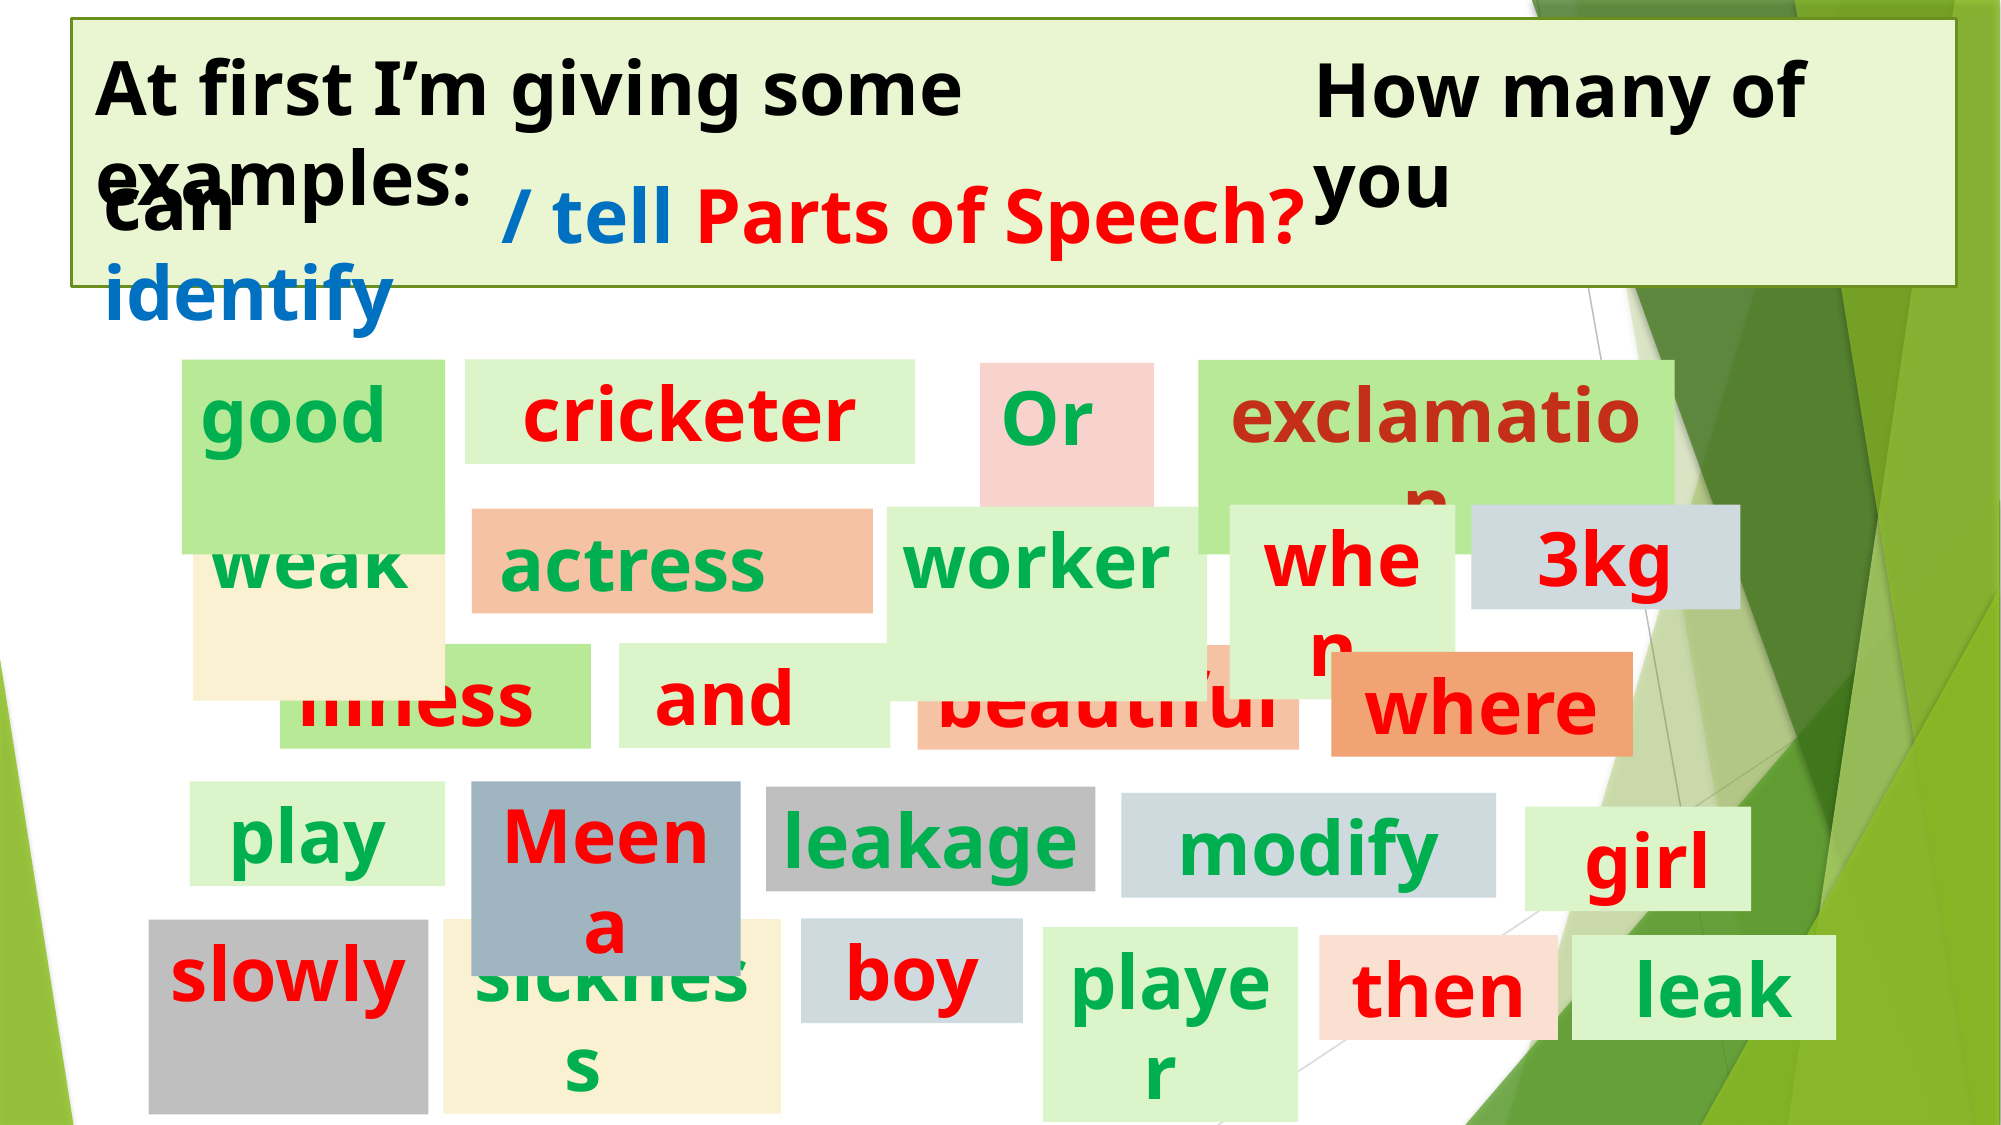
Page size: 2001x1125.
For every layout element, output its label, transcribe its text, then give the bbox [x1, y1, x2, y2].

text_box play [189, 781, 446, 887]
text_box illness [280, 643, 591, 749]
text_box Or [980, 362, 1155, 506]
text_box where [1331, 651, 1633, 757]
text_box when [1229, 504, 1456, 700]
text_box leak [1572, 935, 1837, 1040]
text_box then [1319, 935, 1558, 1040]
text_box can identify [88, 148, 546, 344]
text_box exclamation [1198, 359, 1675, 555]
text_box and [619, 643, 891, 748]
text_box actress [471, 508, 873, 614]
text_box cricketer [465, 359, 916, 464]
text_box boy [801, 918, 1023, 1024]
text_box modify [1121, 792, 1497, 898]
text_box At first I’m giving some examples: [80, 33, 1331, 229]
text_box good [181, 359, 446, 555]
text_box sickness [443, 919, 781, 1114]
text_box leakage [766, 786, 1096, 892]
text_box worker [886, 506, 1208, 702]
text_box slowly [148, 919, 429, 1115]
text_box / tell Parts of Speech? [546, 153, 1359, 268]
text_box weak [193, 555, 446, 701]
text_box 3kg [1471, 504, 1741, 610]
text_box beautiful [917, 645, 1300, 750]
text_box Meena [471, 781, 741, 977]
text_box player [1042, 927, 1299, 1122]
text_box How many of you [1299, 35, 1957, 231]
text_box [70, 17, 1958, 288]
text_box girl [1525, 806, 1752, 912]
